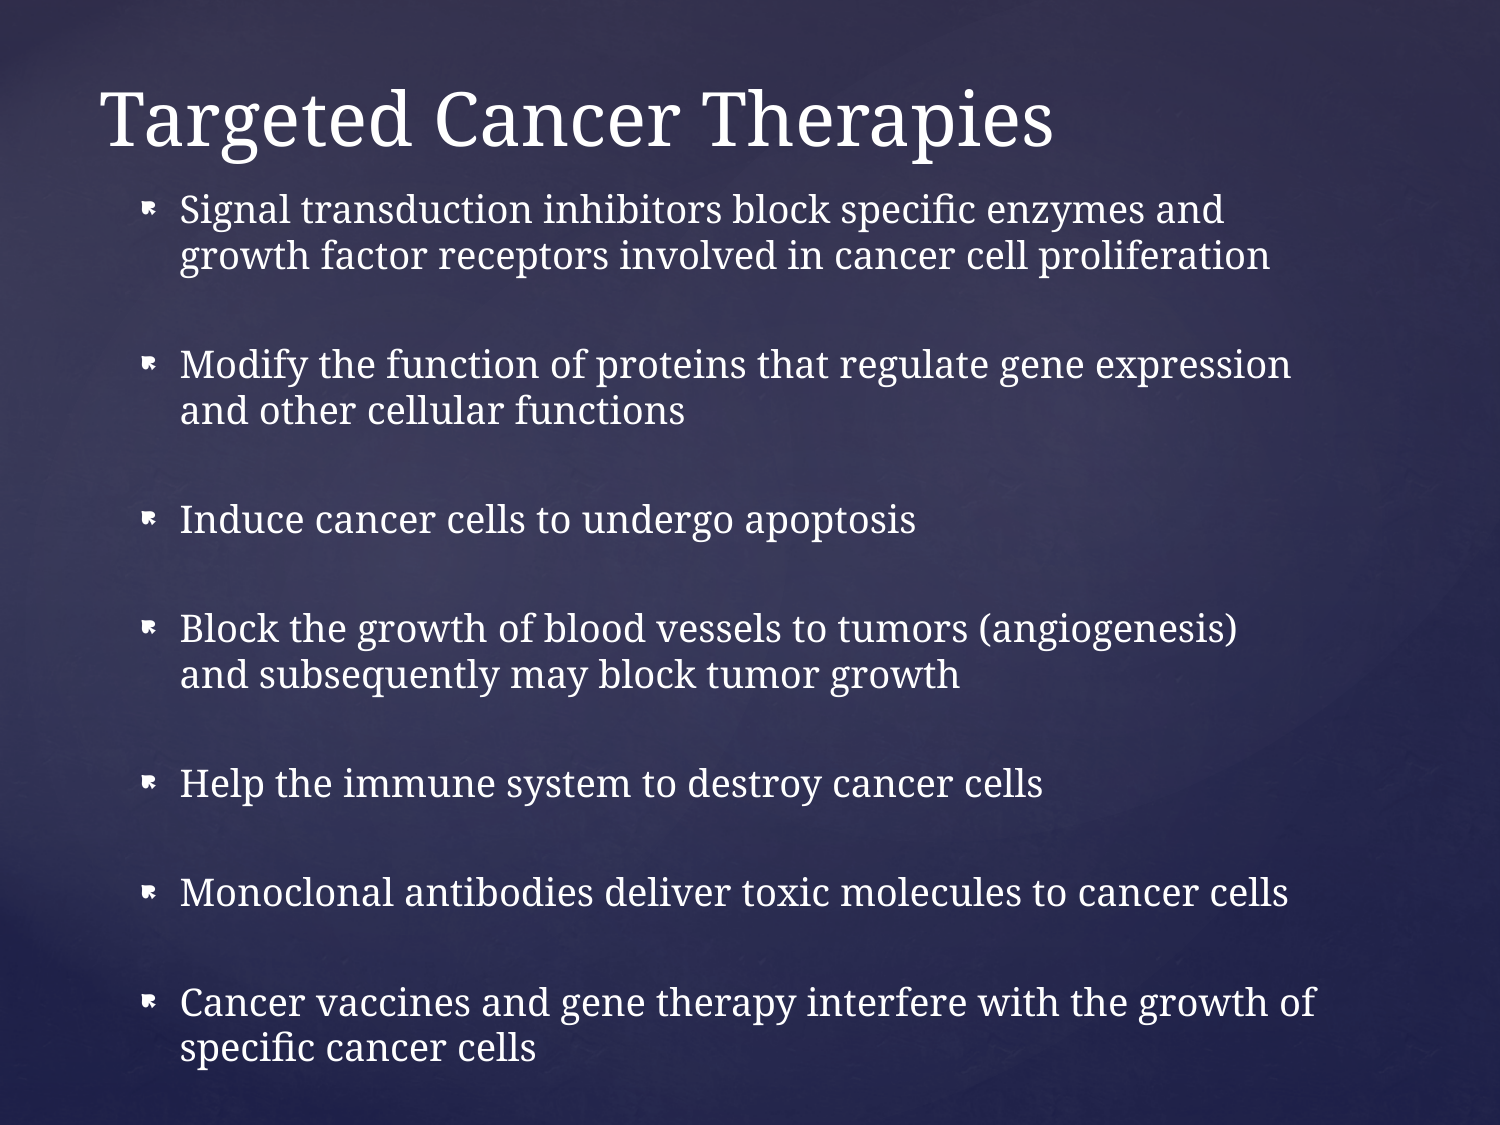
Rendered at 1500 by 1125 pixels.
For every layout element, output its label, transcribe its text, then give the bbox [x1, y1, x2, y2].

list Signal transduction inhibitors block specific enzymes and growth factor receptors involved in cancer cell proliferation Modify the function of proteins that regulate gene expression and other cellular functions Induce cancer cells to undergo apoptosis Block the growth of blood vessels to tumors (angiogenesis) and subsequently may block tumor growth Help the immune system to destroy cancer cells Monoclonal antibodies deliver toxic molecules to cancer cells Cancer vaccines and gene therapy interfere with the growth of specific cancer cells [122, 169, 1331, 1086]
title Targeted Cancer Therapies [84, 35, 1401, 169]
